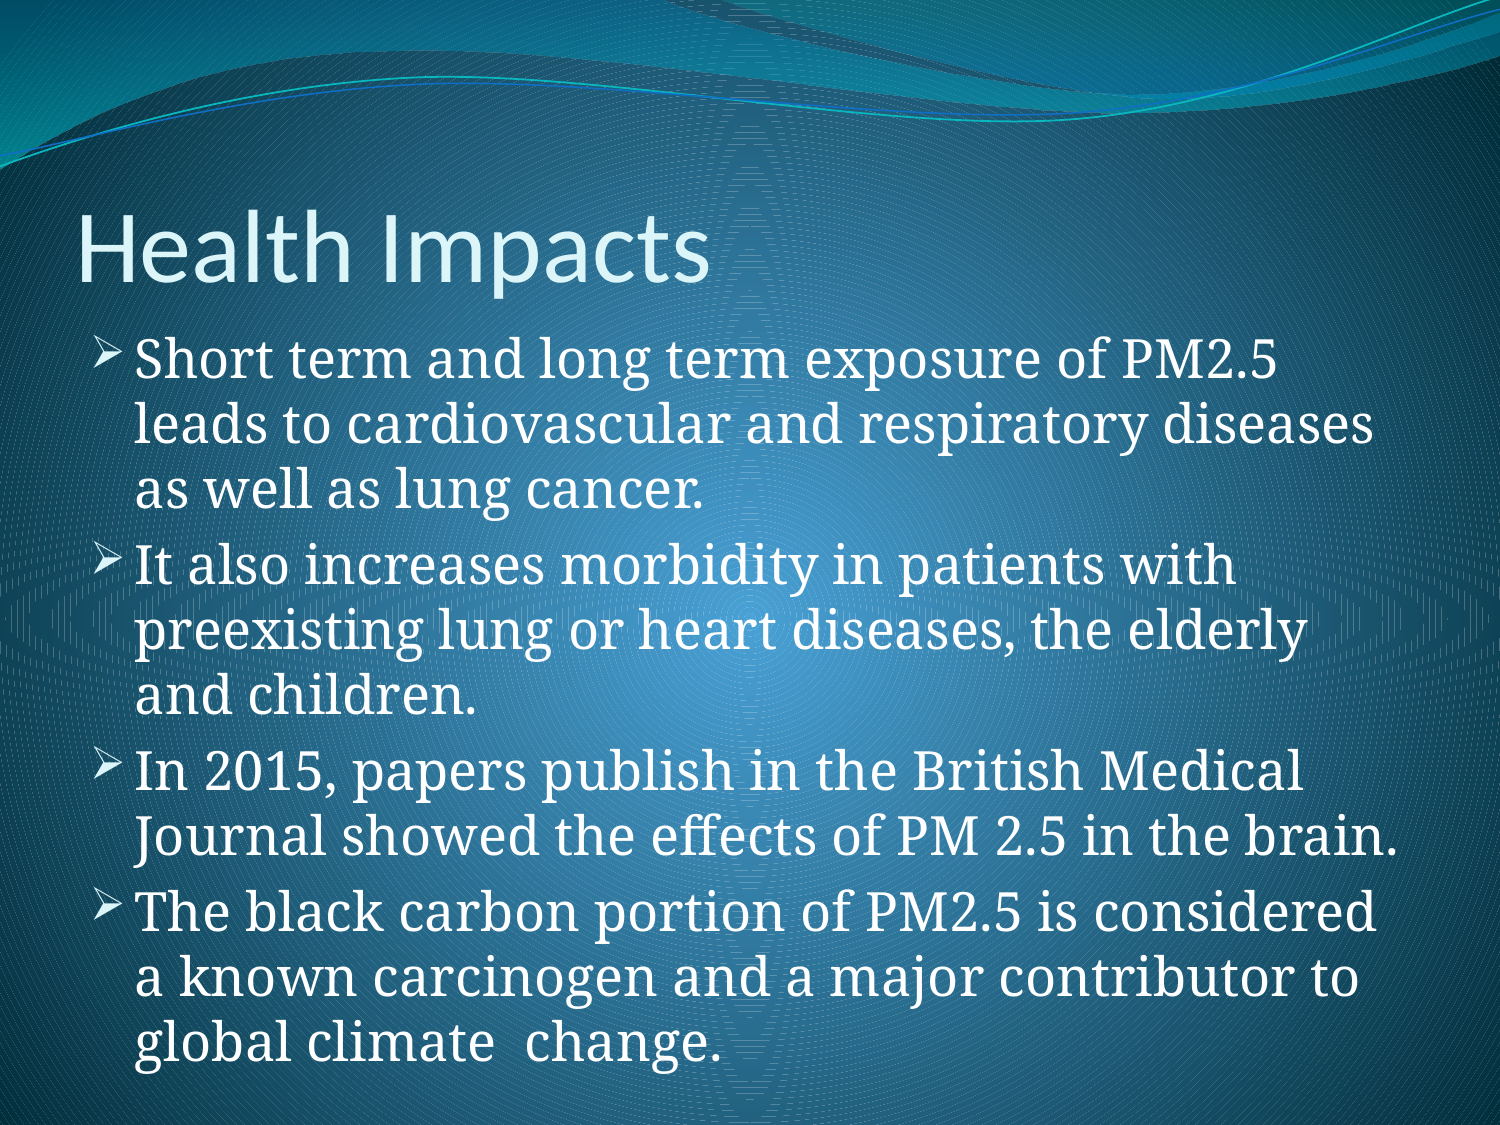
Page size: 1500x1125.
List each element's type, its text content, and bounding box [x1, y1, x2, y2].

title Health Impacts [75, 115, 1425, 303]
list Short term and long term exposure of PM2.5 leads to cardiovascular and respiratory diseases as well as lung cancer. It also increases morbidity in patients with preexisting lung or heart diseases, the elderly and children. In 2015, papers publish in the British Medical Journal showed the effects of PM 2.5 in the brain. The black carbon portion of PM2.5 is considered a known carcinogen and a major contributor to global climate change. [75, 317, 1425, 1038]
